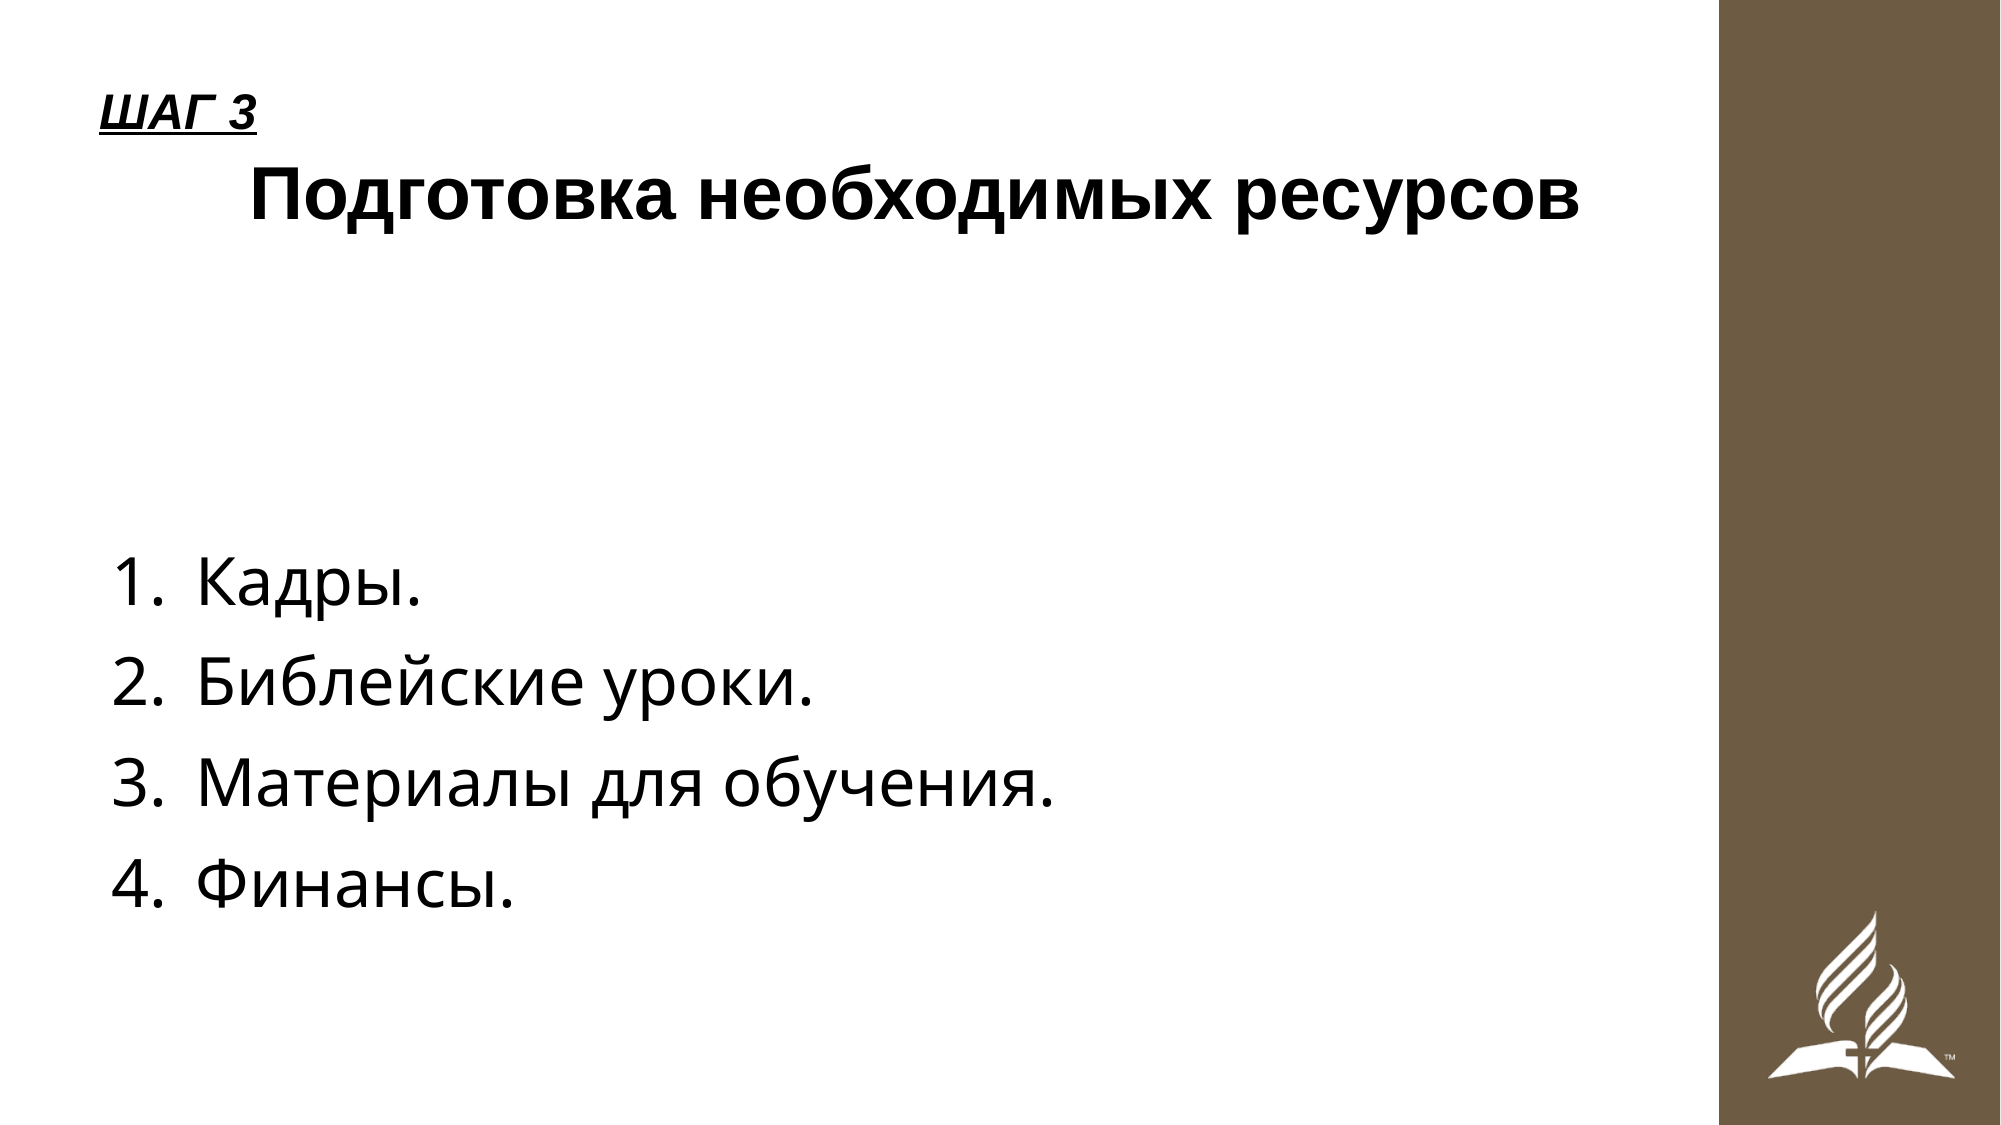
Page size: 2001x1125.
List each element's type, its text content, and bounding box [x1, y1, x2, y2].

picture [1719, 0, 2001, 1125]
list Кадры. Библейские уроки. Материалы для обучения. Финансы. [102, 530, 1708, 1044]
text_box ШАГ 3 Подготовка необходимых ресурсов [84, 46, 1658, 309]
